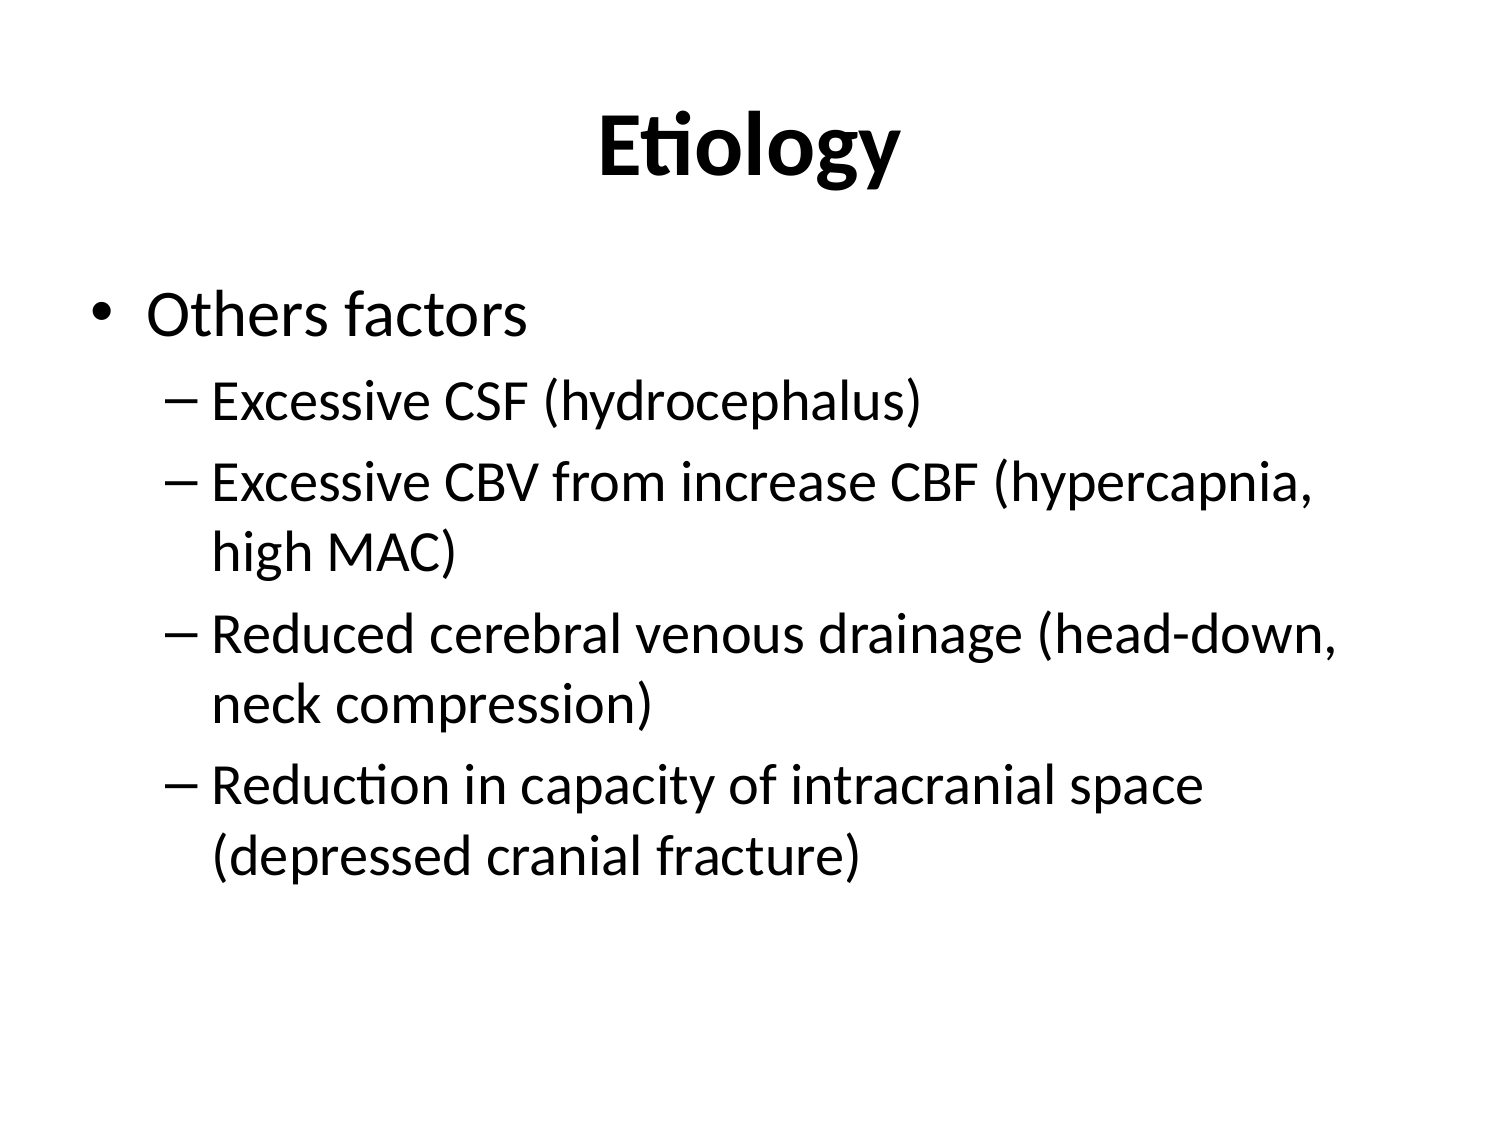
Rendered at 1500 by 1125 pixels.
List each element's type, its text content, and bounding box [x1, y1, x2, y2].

title Etiology [75, 45, 1425, 233]
list Others factors Excessive CSF (hydrocephalus) Excessive CBV from increase CBF (hypercapnia, high MAC) Reduced cerebral venous drainage (head-down, neck compression) Reduction in capacity of intracranial space (depressed cranial fracture) [75, 262, 1425, 1005]
